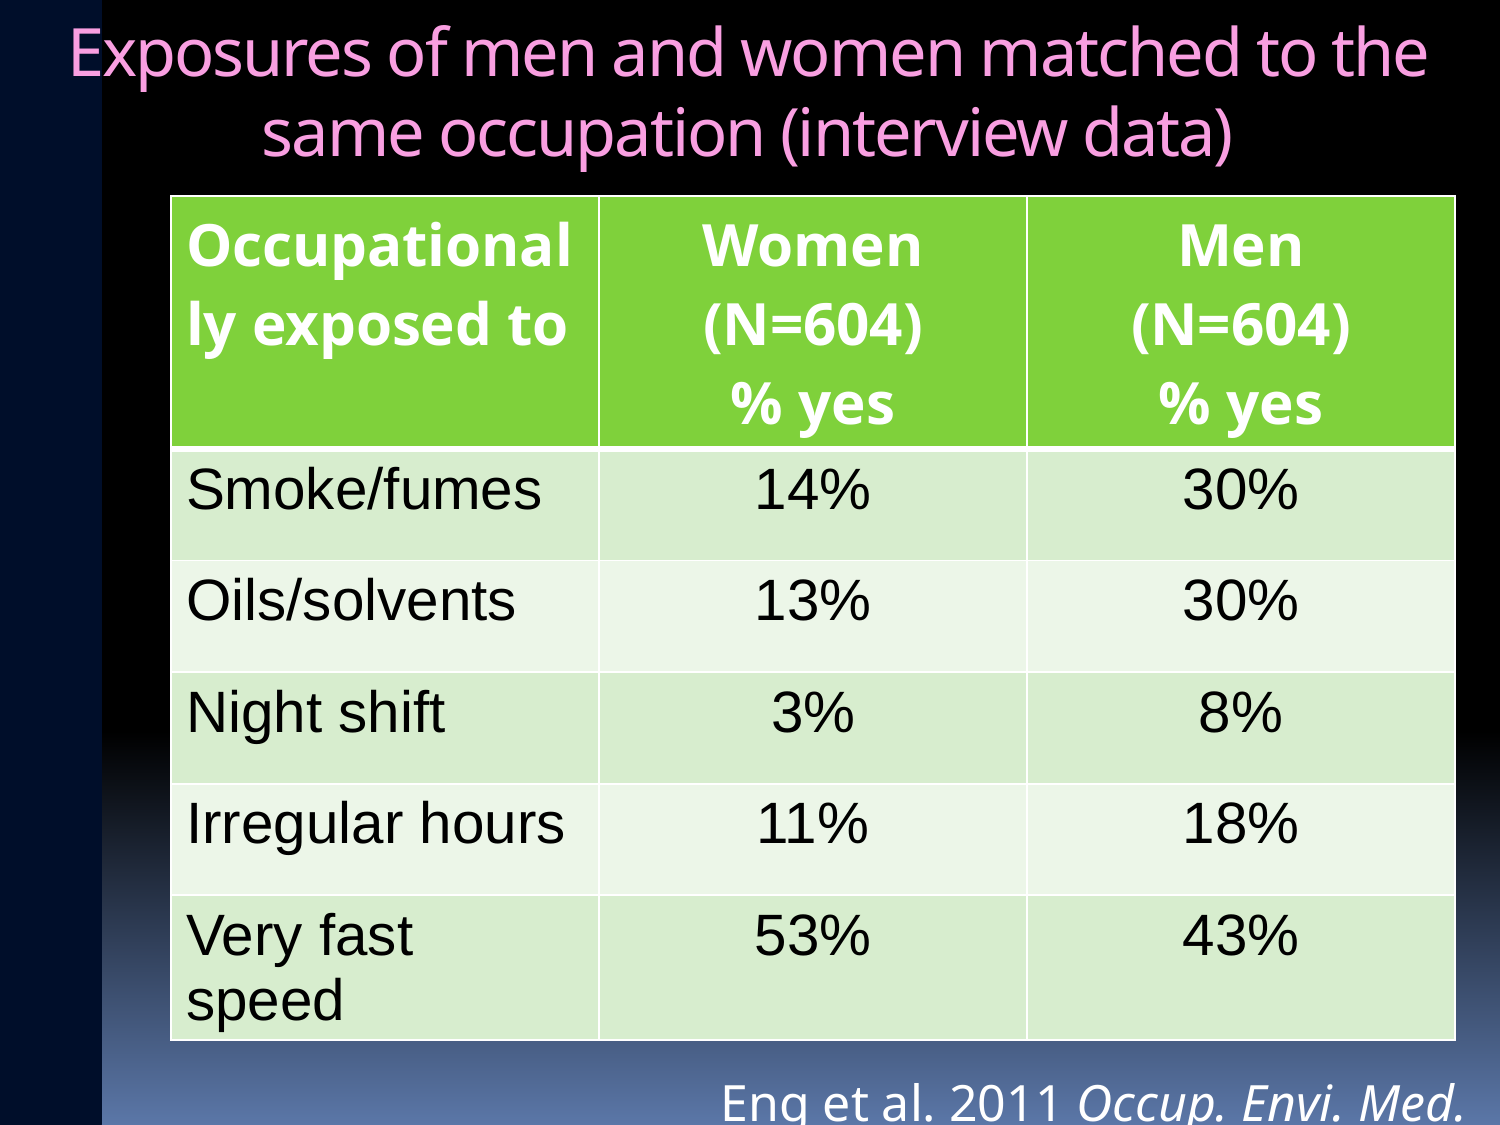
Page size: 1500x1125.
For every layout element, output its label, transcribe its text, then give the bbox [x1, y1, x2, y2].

table_cell Night shift [172, 673, 598, 783]
table_cell Oils/solvents [172, 561, 598, 671]
table_cell 8% [1028, 673, 1454, 783]
table_cell Smoke/fumes [172, 452, 598, 560]
table_cell 13% [600, 561, 1026, 671]
table_cell 43% [1028, 896, 1454, 1039]
table_cell 30% [1028, 452, 1454, 560]
table_cell 18% [1028, 785, 1454, 894]
table_cell Very fast speed [172, 896, 598, 1039]
table_cell 3% [600, 673, 1026, 783]
table_cell 14% [600, 452, 1026, 560]
table_cell 53% [600, 896, 1026, 1039]
table_header Occupationally exposed to [172, 197, 598, 446]
table_cell Irregular hours [172, 785, 598, 894]
title Exposures of men and women matched to the same occupation (interview data) [0, 2, 1499, 237]
text_box Eng et al. 2011 Occup. Envi. Med. [525, 1064, 1496, 1125]
table_header Women (N=604) % yes [600, 197, 1026, 446]
table_cell 30% [1028, 561, 1454, 671]
table_header Men (N=604) % yes [1028, 197, 1454, 446]
table_cell 11% [600, 785, 1026, 894]
